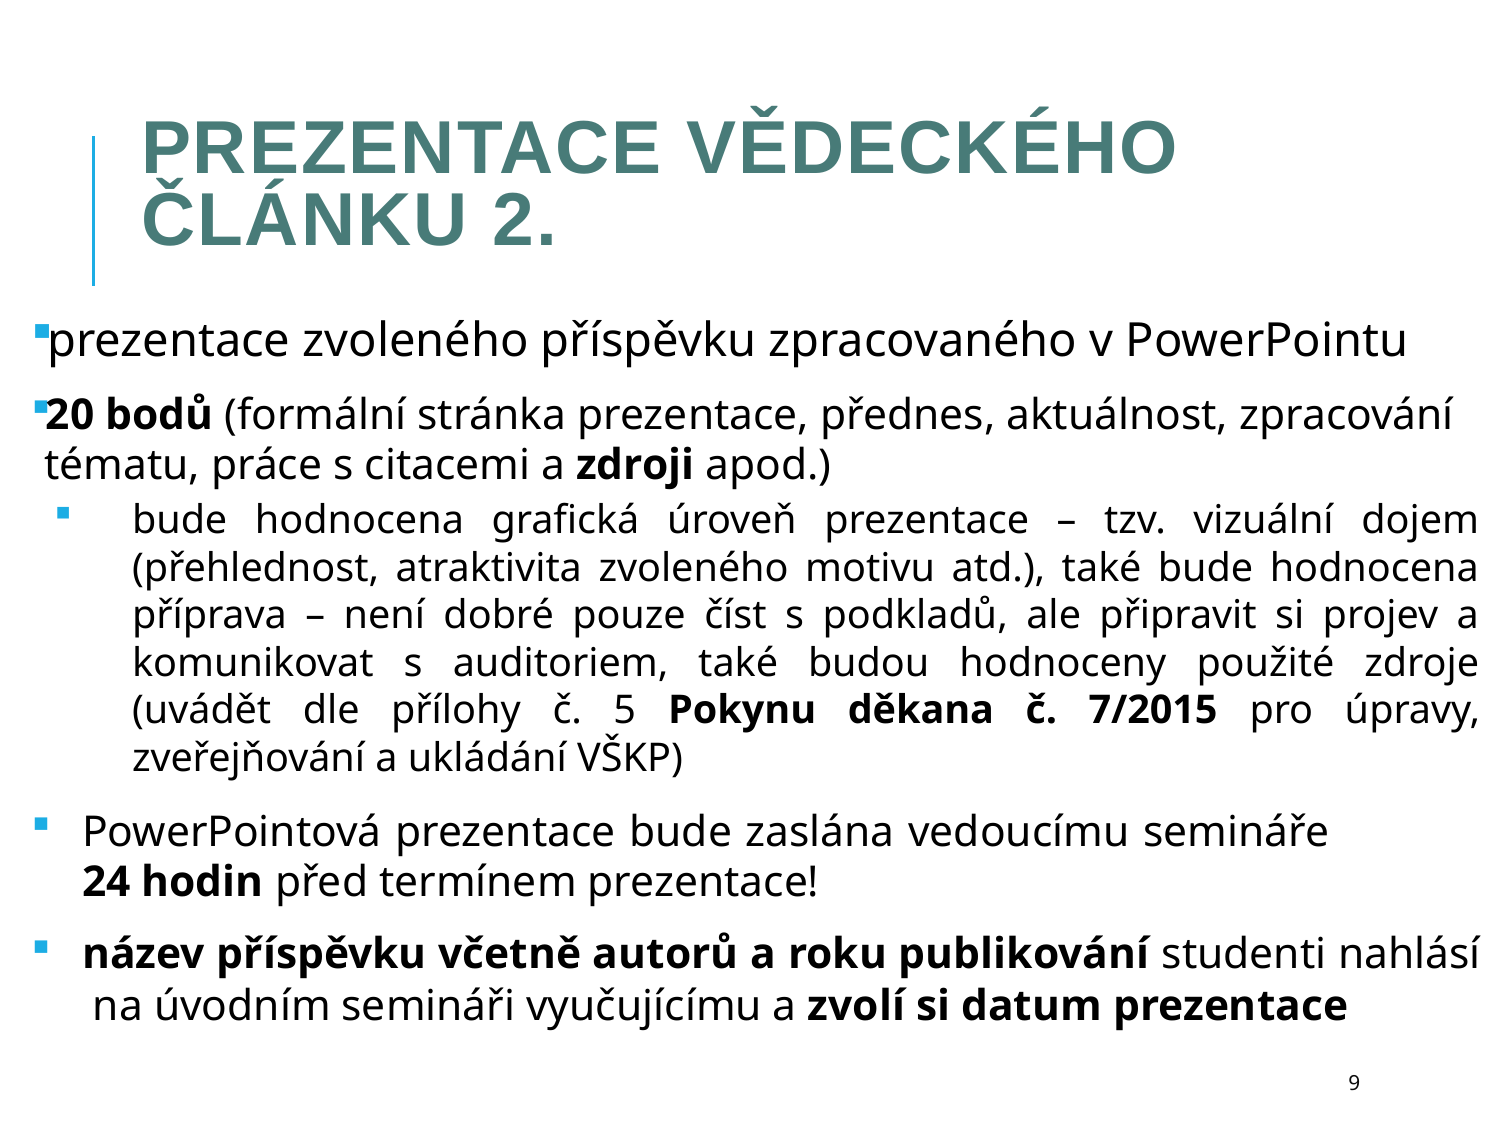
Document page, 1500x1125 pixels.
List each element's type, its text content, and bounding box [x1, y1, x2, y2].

list prezentace zvoleného příspěvku zpracovaného v PowerPointu 20 bodů (formální stránka prezentace, přednes, aktuálnost, zpracování tématu, práce s citacemi a zdroji apod.) bude hodnocena grafická úroveň prezentace – tzv. vizuální dojem (přehlednost, atraktivita zvoleného motivu atd.), také bude hodnocena příprava – není dobré pouze číst s podkladů, ale připravit si projev a komunikovat s auditoriem, také budou hodnoceny použité zdroje (uvádět dle přílohy č. 5 Pokynu děkana č. 7/2015 pro úpravy, zveřejňování a ukládání VŠKP) PowerPointová prezentace bude zaslána vedoucímu semináře 24 hodin před termínem prezentace! název příspěvku včetně autorů a roku publikování studenti nahlásí na úvodním semináři vyučujícímu a zvolí si datum prezentace [23, 301, 1488, 1098]
title Prezentace vědeckého článku 2. [126, 96, 1454, 280]
slide_number 9 [1333, 1061, 1454, 1107]
